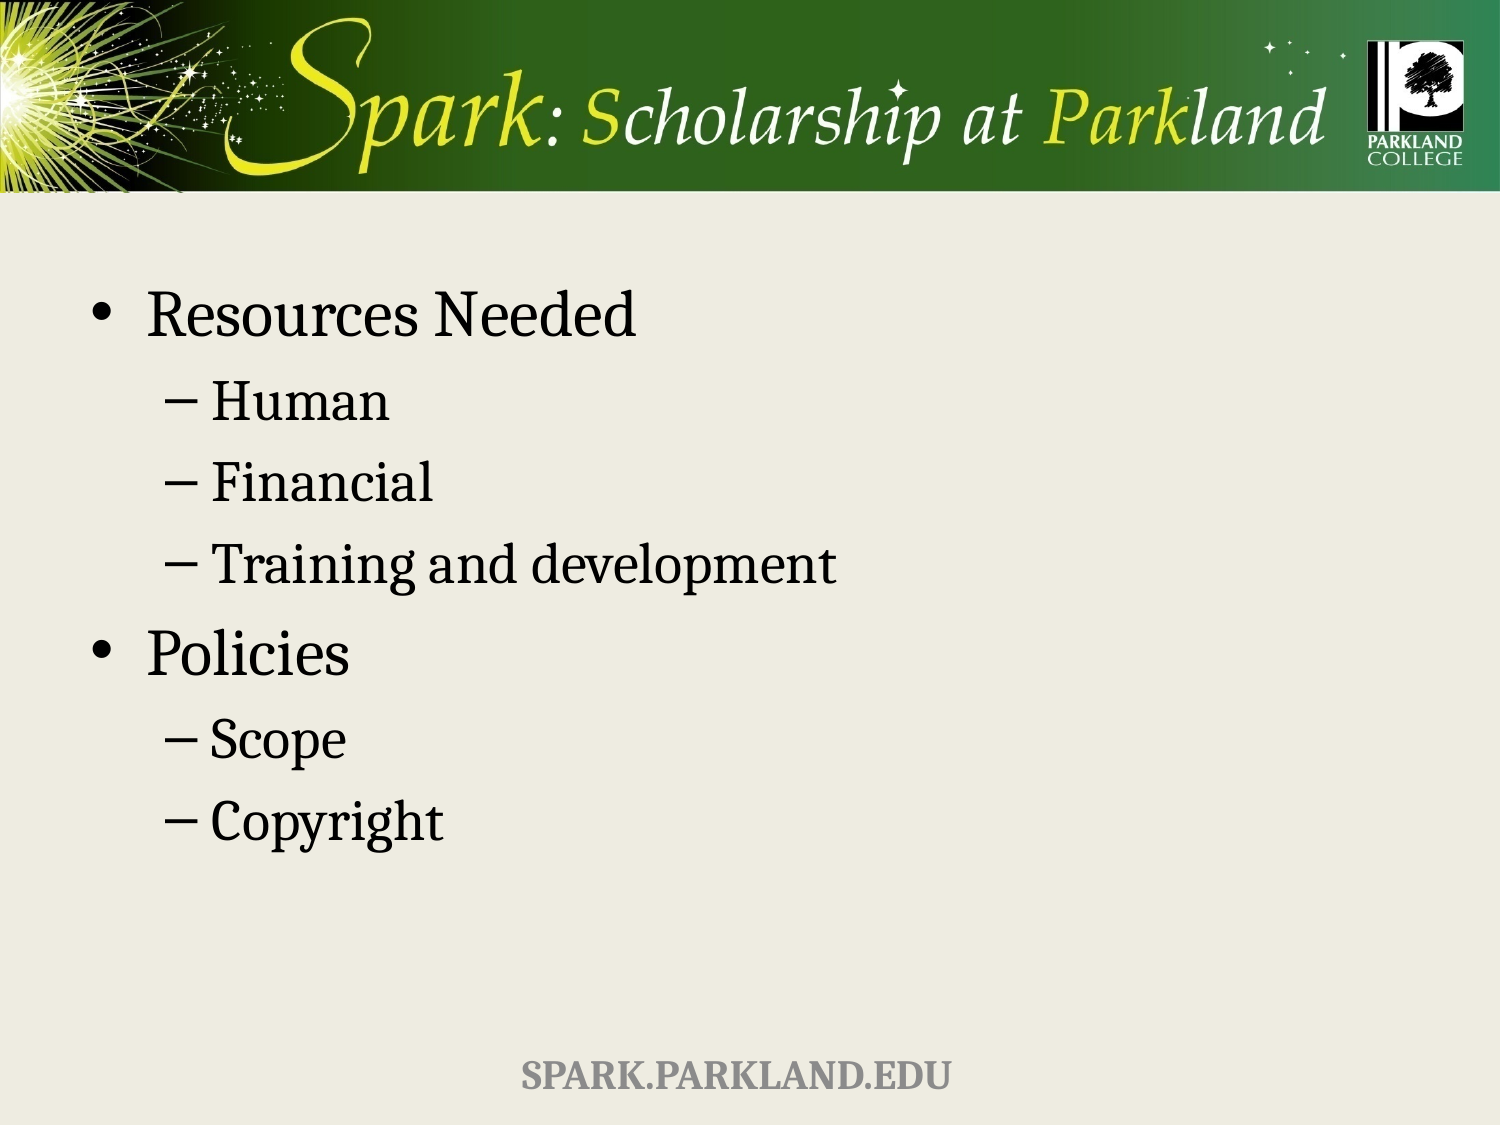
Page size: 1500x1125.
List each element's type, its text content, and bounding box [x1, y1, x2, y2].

picture [0, 0, 1500, 193]
list Resources Needed Human Financial Training and development Policies Scope Copyright [75, 262, 1425, 1005]
footer Spark.parkland.edu [462, 1042, 1013, 1103]
